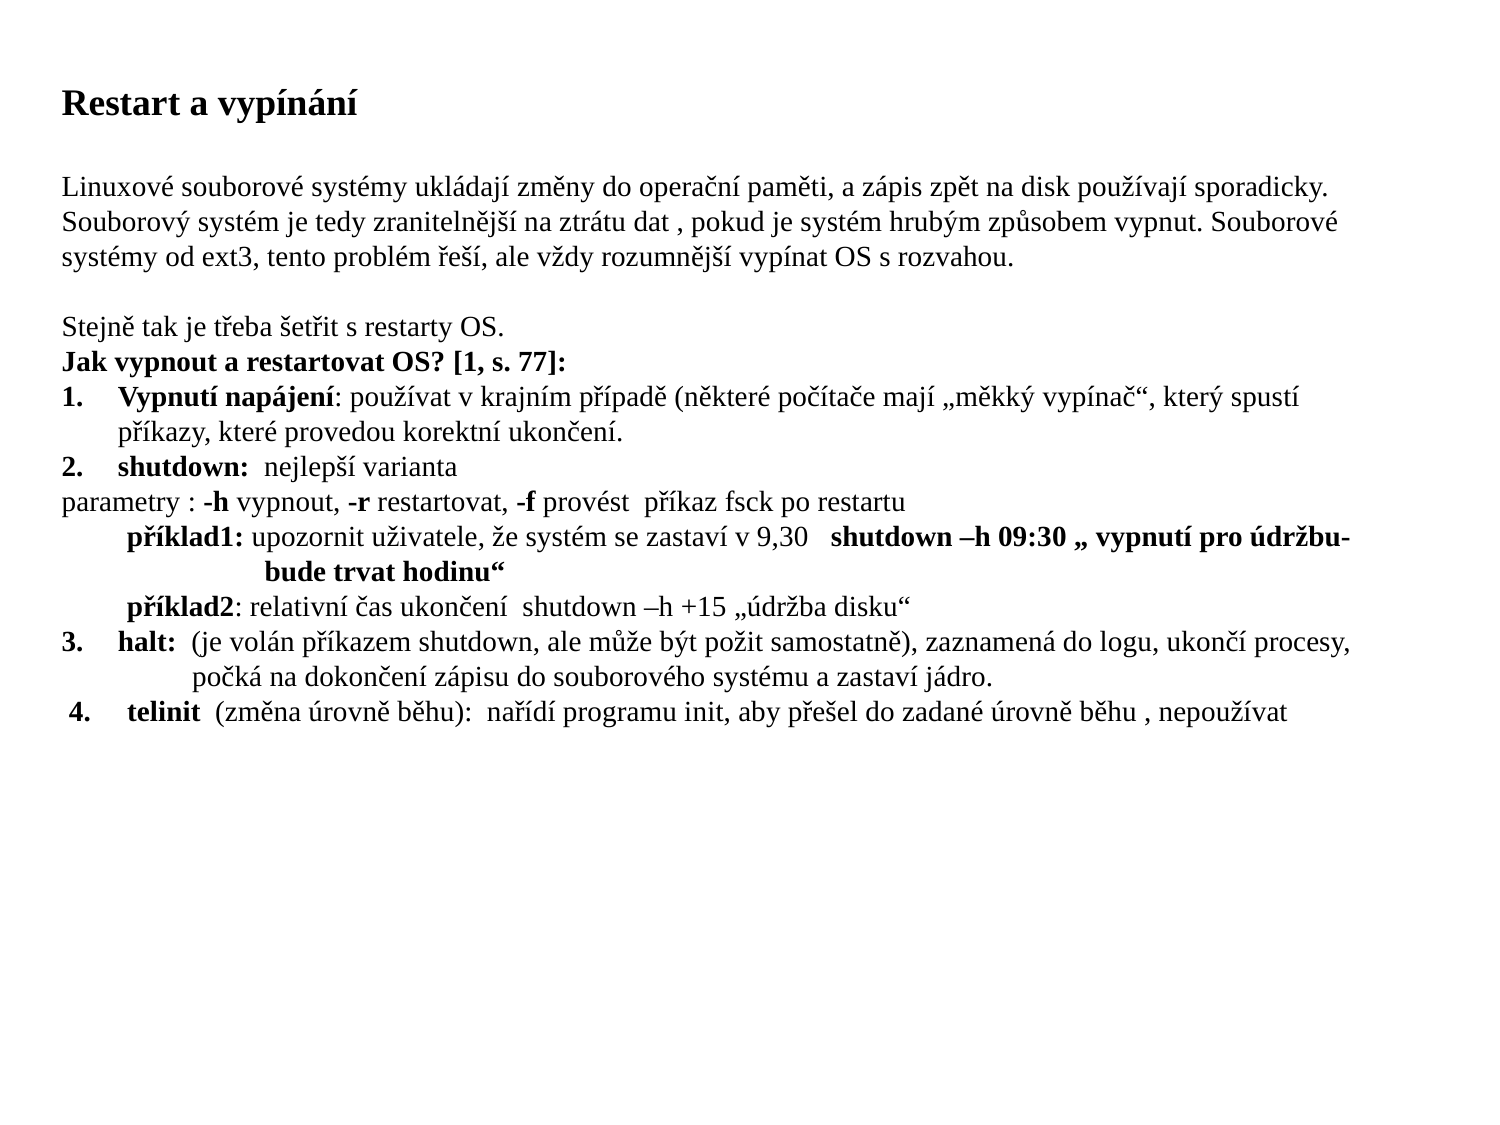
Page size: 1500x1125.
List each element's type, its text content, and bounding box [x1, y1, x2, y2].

text_box Restart a vypínání Linuxové souborové systémy ukládají změny do operační paměti, a zápis zpět na disk používají sporadicky. Souborový systém je tedy zranitelnější na ztrátu dat , pokud je systém hrubým způsobem vypnut. Souborové systémy od ext3, tento problém řeší, ale vždy rozumnější vypínat OS s rozvahou. Stejně tak je třeba šetřit s restarty OS. Jak vypnout a restartovat OS? [1, s. 77]: Vypnutí napájení: používat v krajním případě (některé počítače mají „měkký vypínač“, který spustí příkazy, které provedou korektní ukončení. shutdown: nejlepší varianta parametry : -h vypnout, -r restartovat, -f provést příkaz fsck po restartu příklad1: upozornit uživatele, že systém se zastaví v 9,30 shutdown –h 09:30 „ vypnutí pro údržbu- bude trvat hodinu“ příklad2: relativní čas ukončení shutdown –h +15 „údržba disku“ halt: (je volán příkazem shutdown, ale může být požit samostatně), zaznamená do logu, ukončí procesy, počká na dokončení zápisu do souborového systému a zastaví jádro. 4. telinit (změna úrovně běhu): nařídí programu init, aby přešel do zadané úrovně běhu , nepoužívat [46, 70, 1407, 815]
